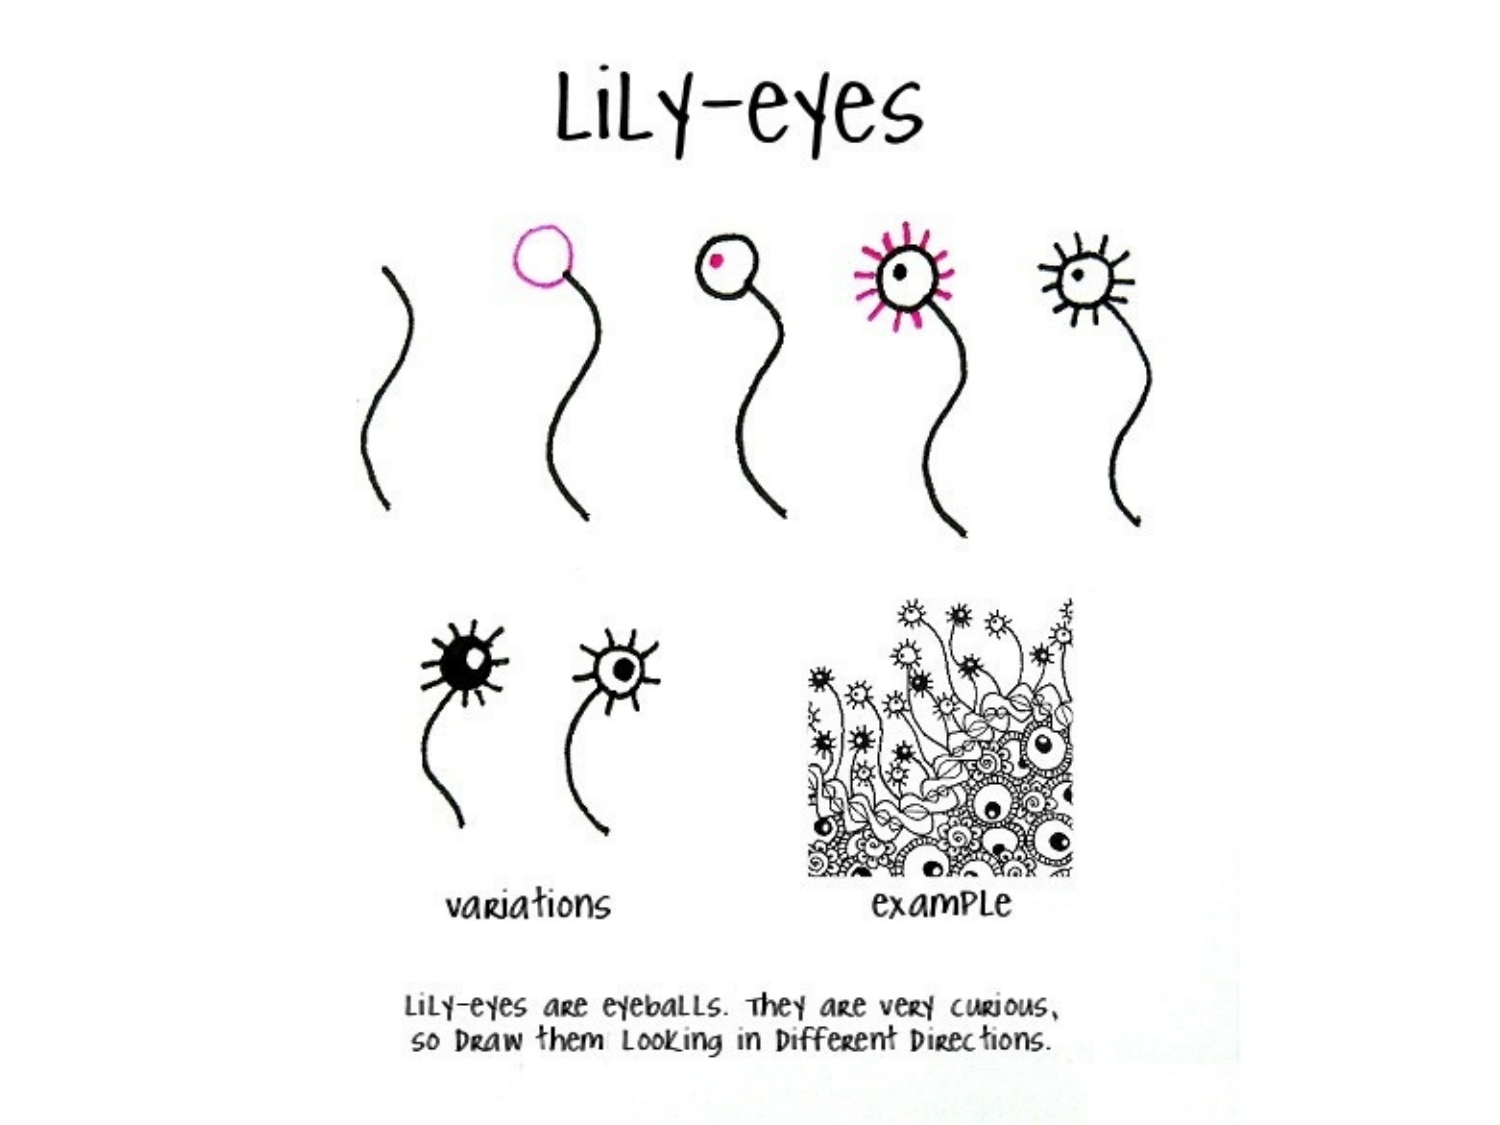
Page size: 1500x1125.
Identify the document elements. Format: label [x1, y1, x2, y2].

picture [248, 0, 1242, 1125]
